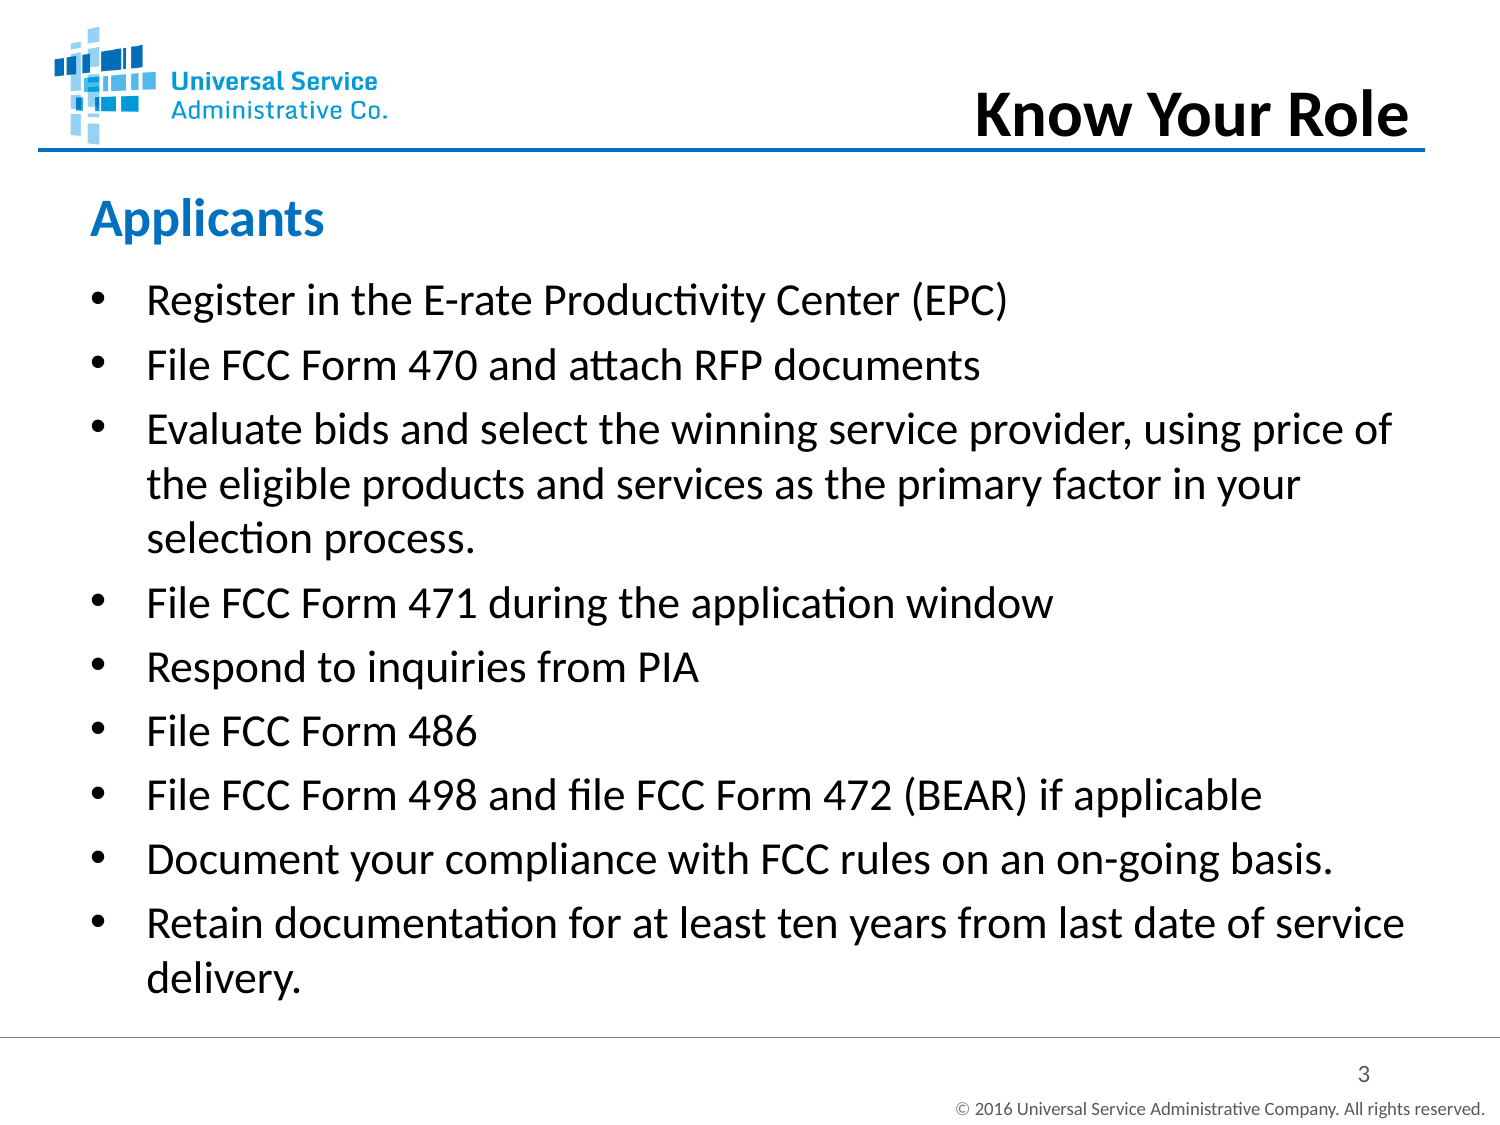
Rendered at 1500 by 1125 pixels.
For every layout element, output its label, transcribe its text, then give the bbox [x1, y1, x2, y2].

list Know Your Role [825, 62, 1425, 150]
list Register in the E-rate Productivity Center (EPC) File FCC Form 470 and attach RFP documents Evaluate bids and select the winning service provider, using price of the eligible products and services as the primary factor in your selection process. File FCC Form 471 during the application window Respond to inquiries from PIA File FCC Form 486 File FCC Form 498 and file FCC Form 472 (BEAR) if applicable Document your compliance with FCC rules on an on-going basis. Retain documentation for at least ten years from last date of service delivery. [75, 275, 1425, 925]
picture [5, 16, 435, 158]
list Applicants [75, 174, 1425, 275]
